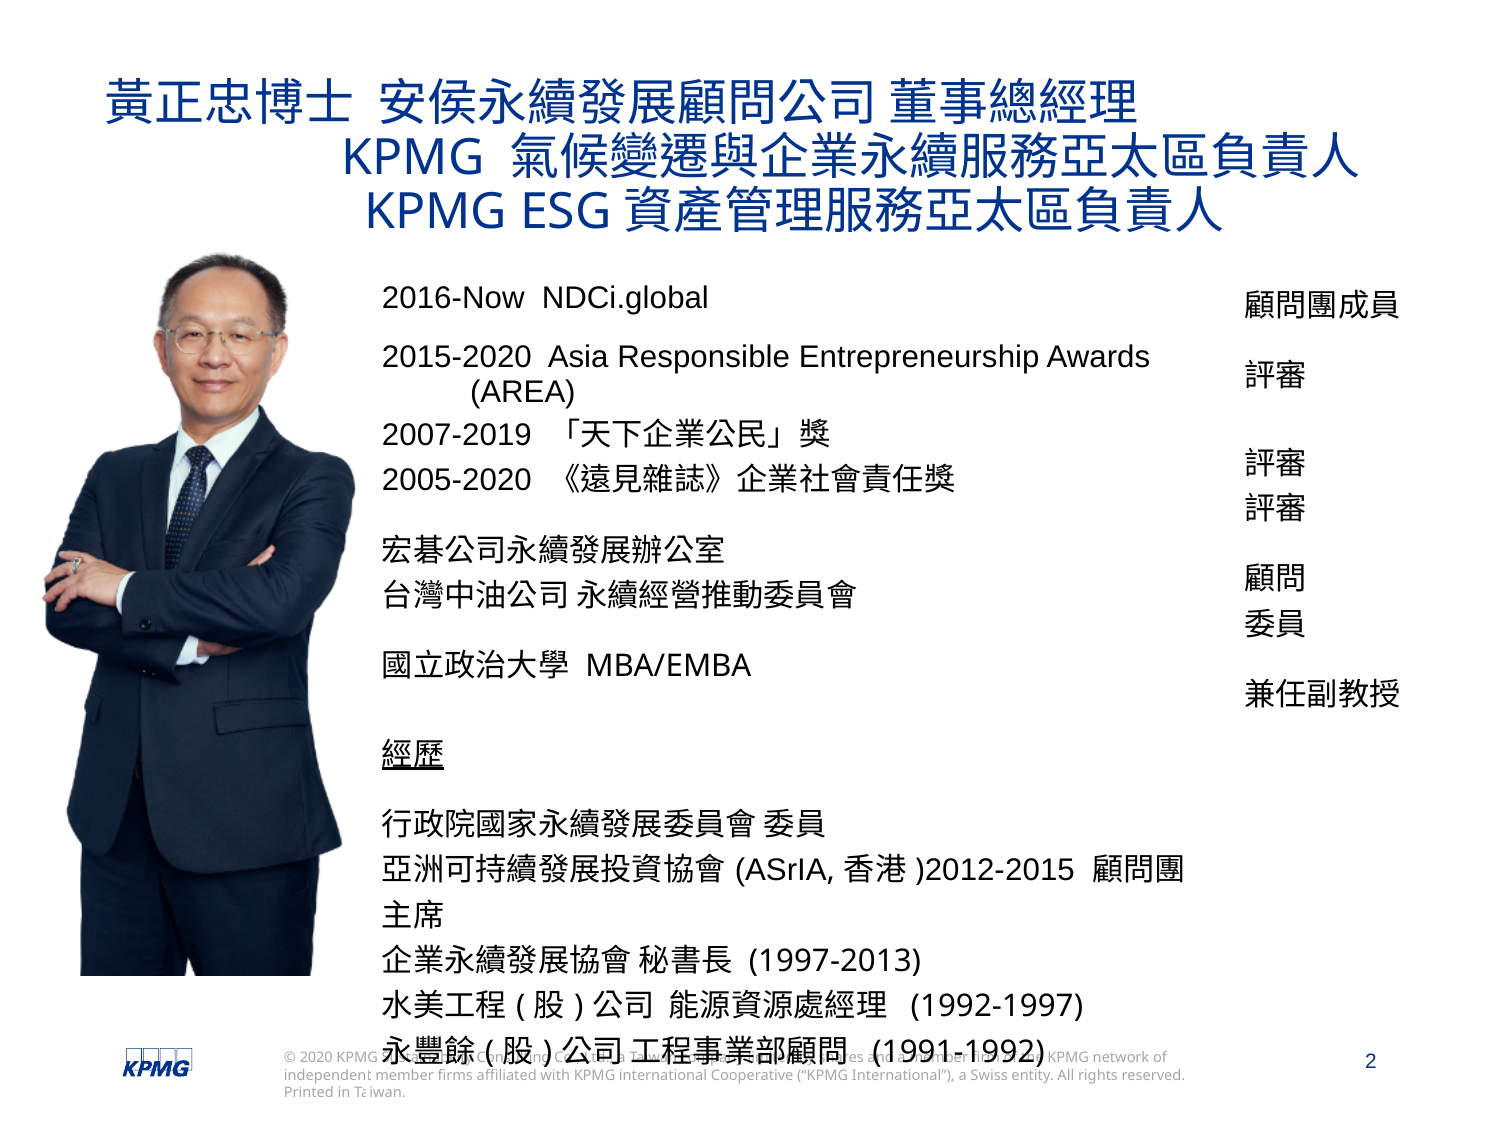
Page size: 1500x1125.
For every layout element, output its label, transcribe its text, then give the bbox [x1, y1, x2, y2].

title 黃正忠博士 安侯永續發展顧問公司 董事總經理 KPMG 氣候變遷與企業永續服務亞太區負責人 KPMG ESG資產管理服務亞太區負責人 [104, 67, 1414, 249]
table_header 2016-Now NDCi.global 2015-2020 Asia Responsible Entrepreneurship Awards (AREA) 2007-2019 「天下企業公民」獎 2005-2020 《遠見雜誌》企業社會責任獎 宏碁公司永續發展辦公室 台灣中油公司 永續經營推動委員會 國立政治大學 MBA/EMBA 經歷 行政院國家永續發展委員會 委員 亞洲可持續發展投資協會(ASrIA,香港)2012-2015 顧問團主席 企業永續發展協會 秘書長 (1997-2013) 水美工程(股)公司 能源資源處經理 (1992-1997) 永豐餘(股)公司 工程事業部顧問 (1991-1992) [368, 273, 1229, 1119]
picture [27, 242, 367, 976]
table_header 顧問團成員 評審 評審 評審 顧問 委員 兼任副教授 [1231, 273, 1474, 1119]
